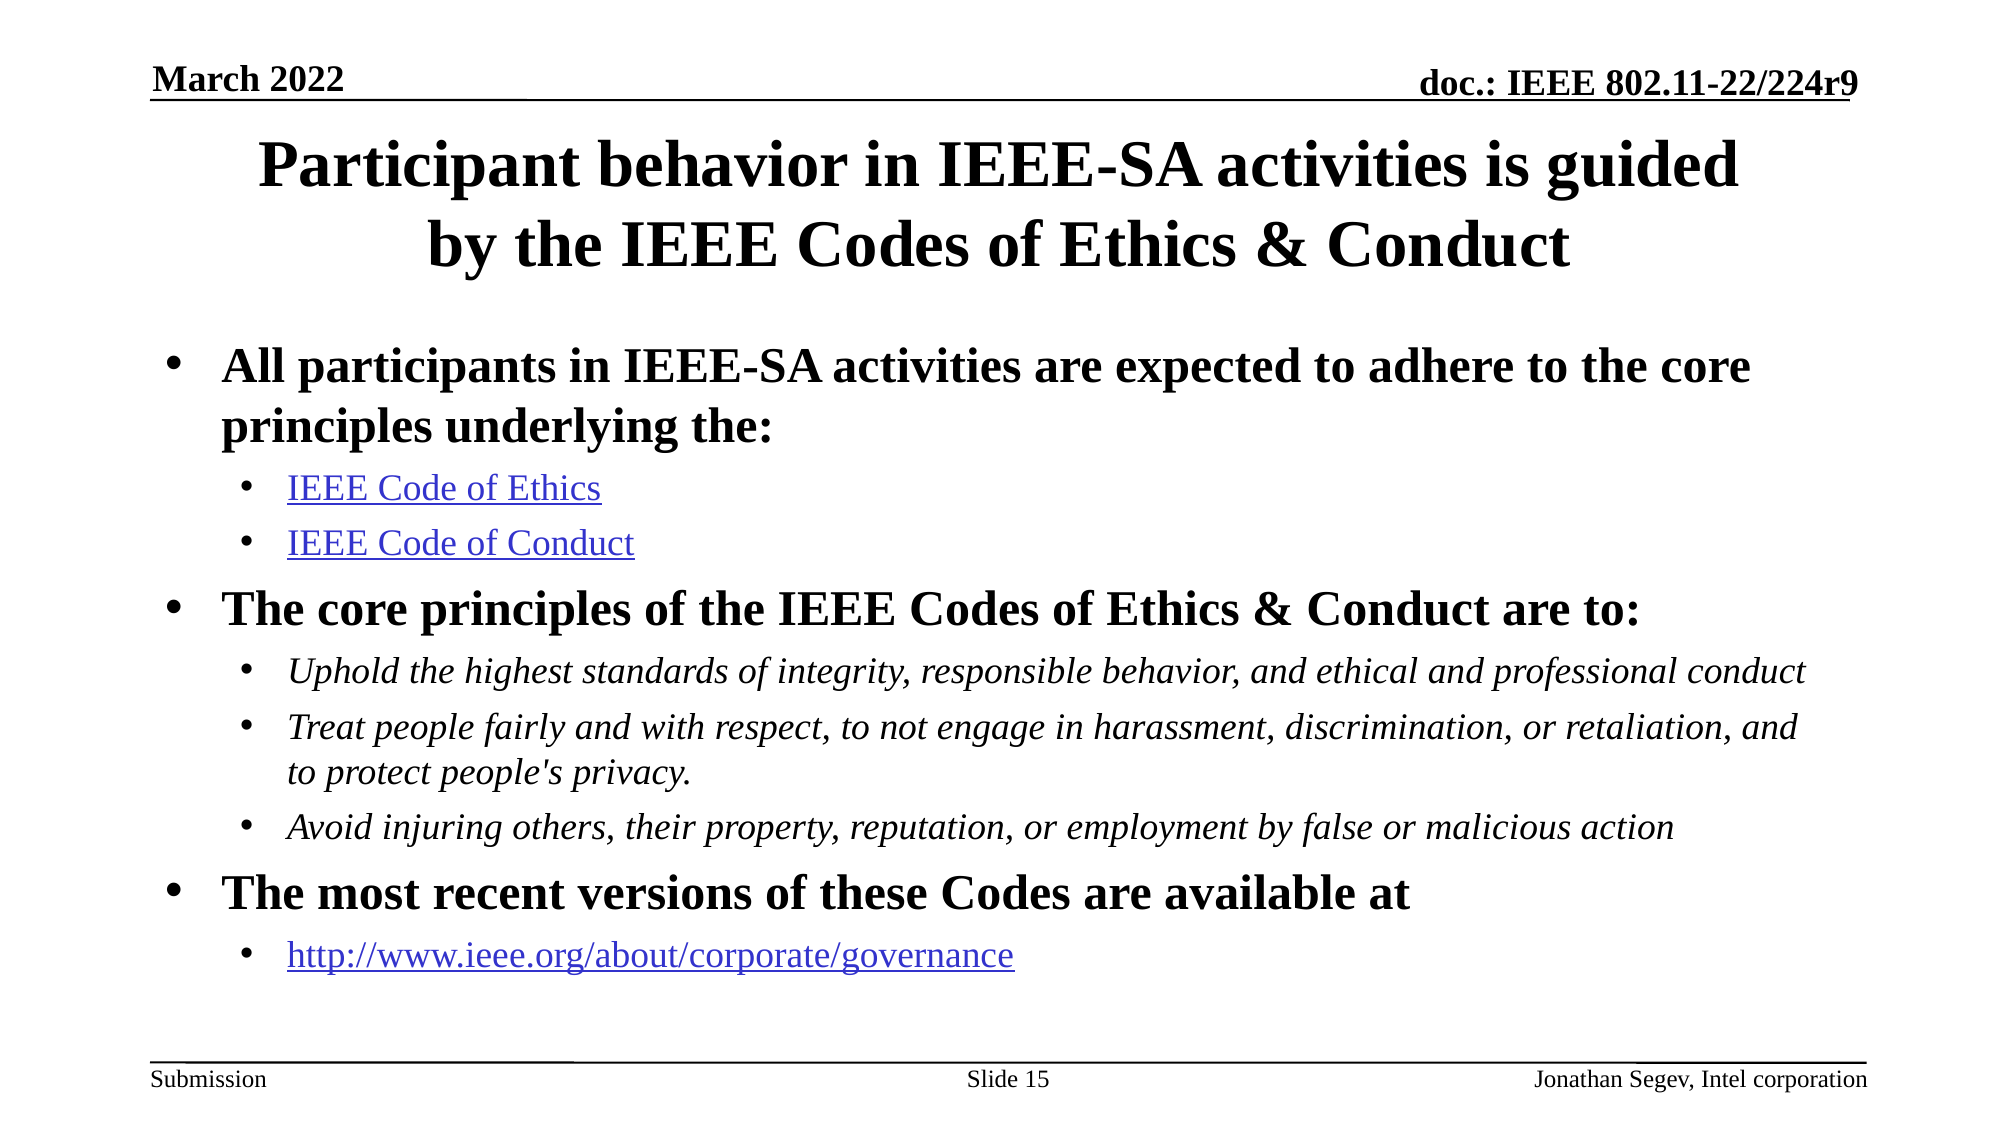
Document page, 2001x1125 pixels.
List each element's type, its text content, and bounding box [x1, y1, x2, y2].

title Participant behavior in IEEE-SA activities is guided by the IEEE Codes of Ethics & Conduct [149, 112, 1850, 288]
list All participants in IEEE-SA activities are expected to adhere to the core principles underlying the: IEEE Code of Ethics IEEE Code of Conduct The core principles of the IEEE Codes of Ethics & Conduct are to: Uphold the highest standards of integrity, responsible behavior, and ethical and professional conduct Treat people fairly and with respect, to not engage in harassment, discrimination, or retaliation, and to protect people's privacy. Avoid injuring others, their property, reputation, or employment by false or malicious action The most recent versions of these Codes are available at http://www.ieee.org/about/corporate/governance [149, 324, 1850, 1000]
footer Jonathan Segev, Intel corporation [1171, 1061, 1869, 1093]
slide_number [152, 54, 563, 100]
slide_number Slide 15 [950, 1061, 1067, 1123]
